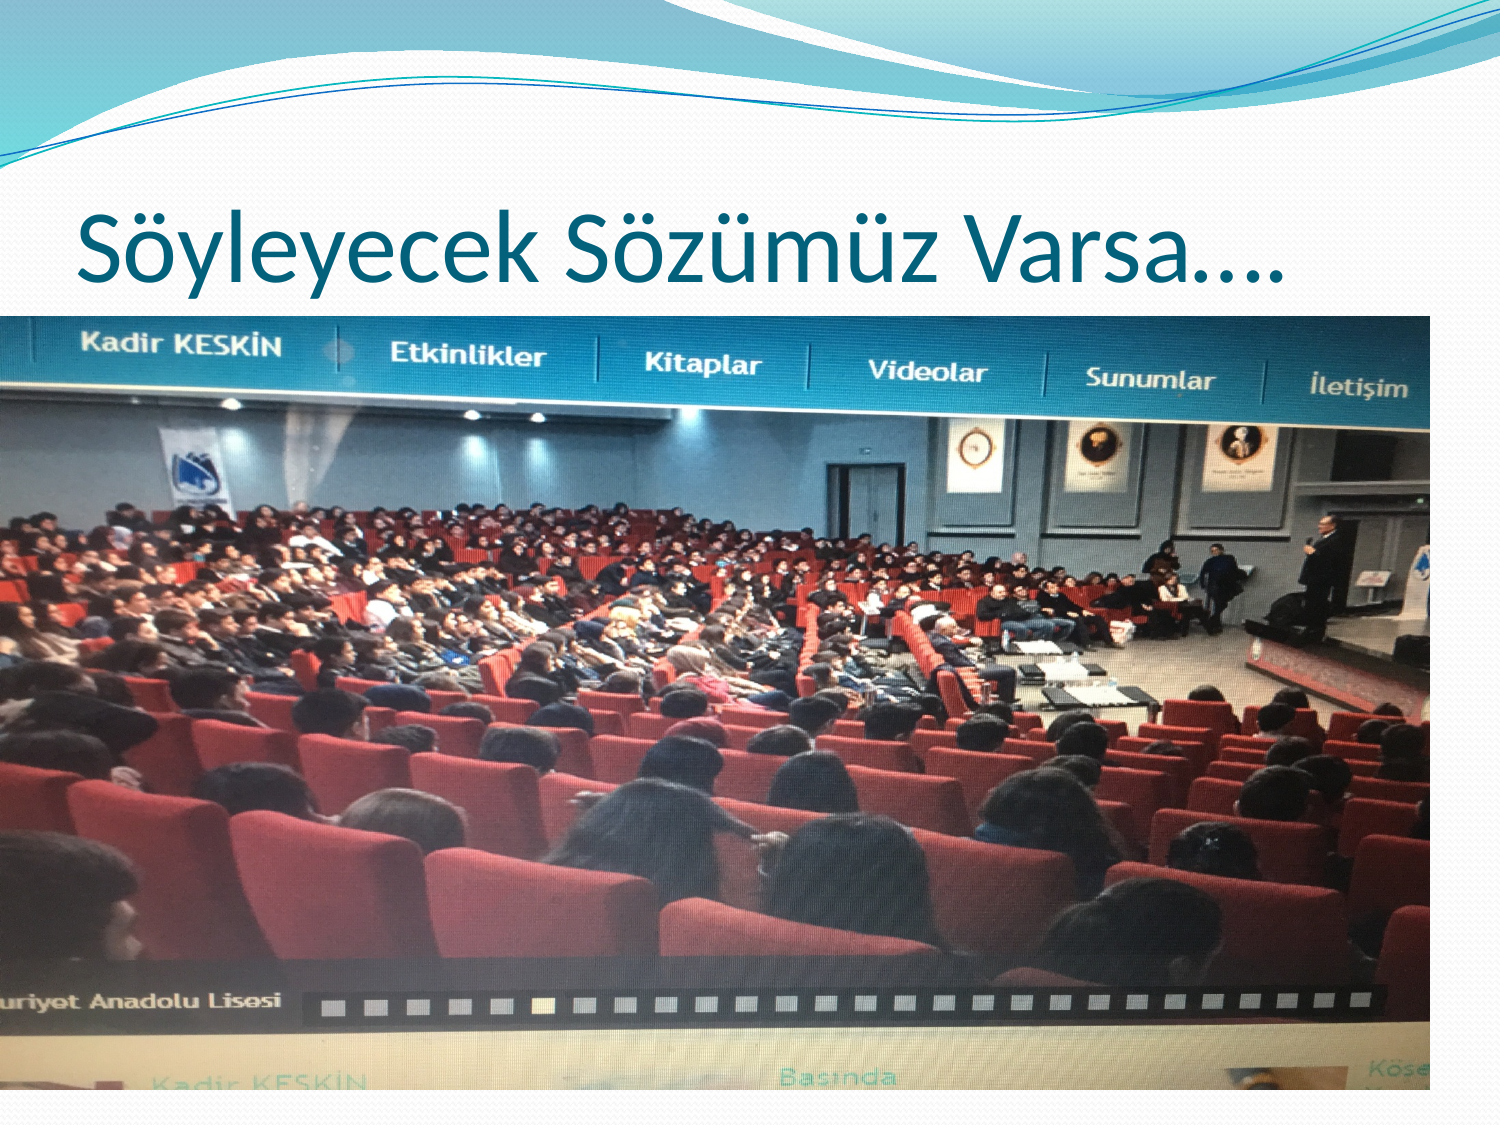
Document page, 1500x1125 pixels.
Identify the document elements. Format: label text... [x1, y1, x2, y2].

title Söyleyecek Sözümüz Varsa…. [75, 115, 1425, 303]
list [0, 316, 1430, 1091]
